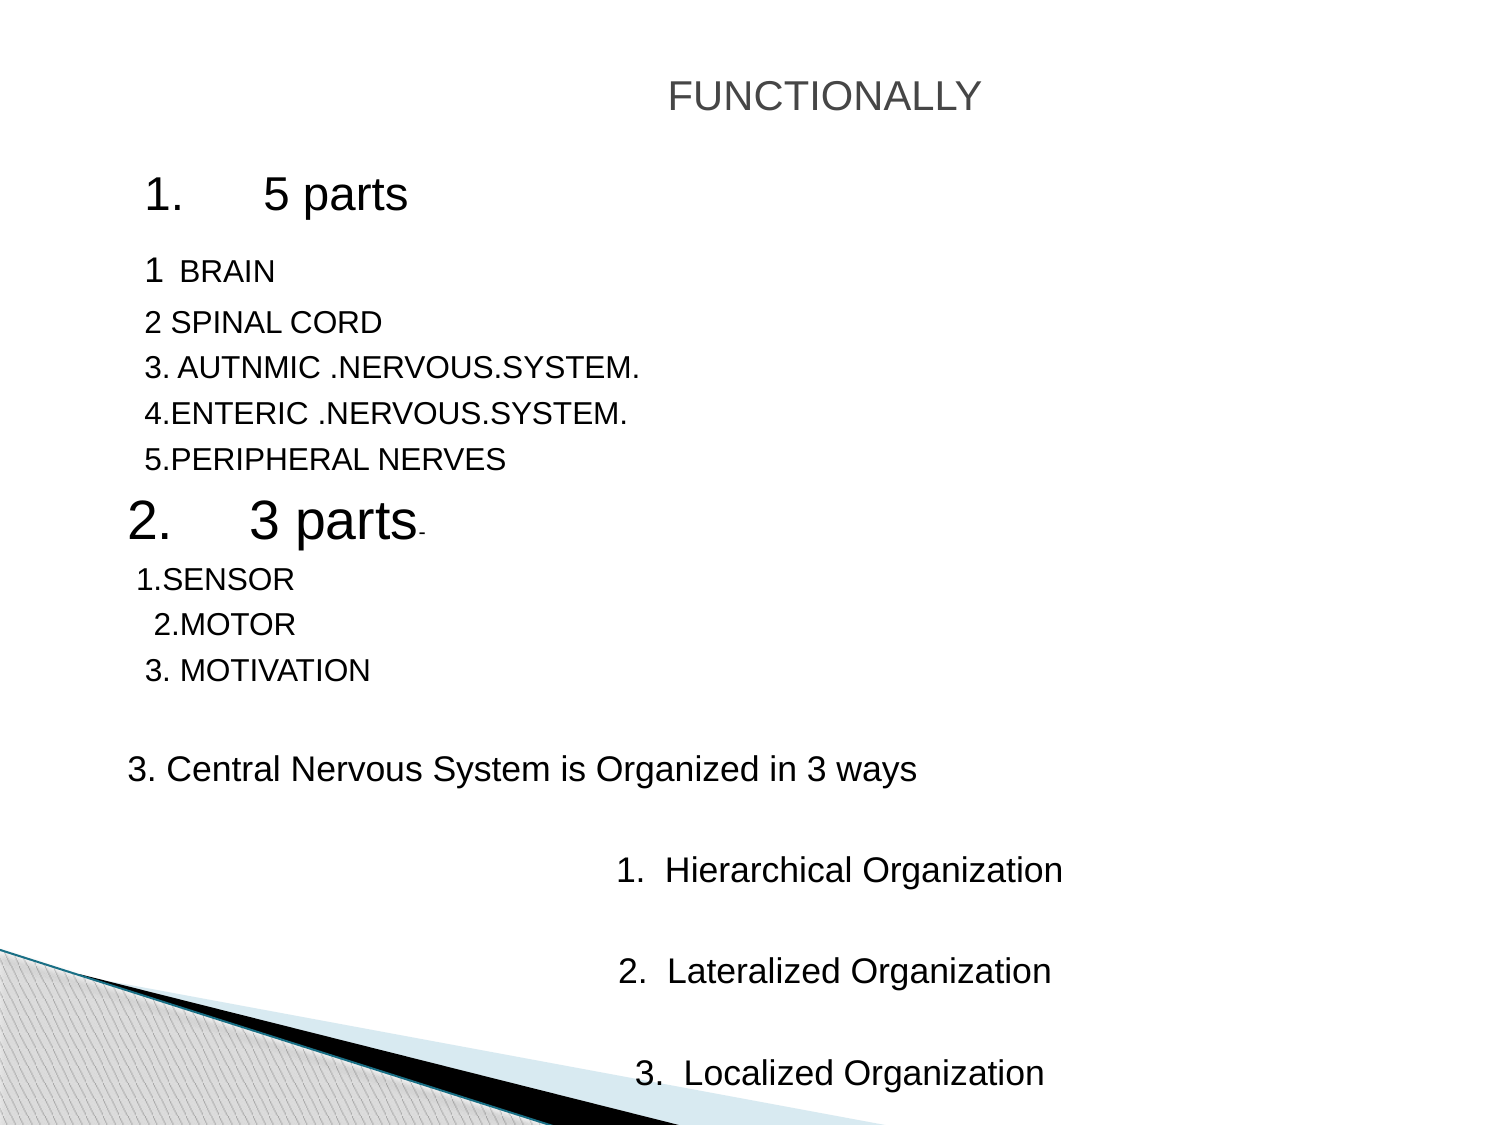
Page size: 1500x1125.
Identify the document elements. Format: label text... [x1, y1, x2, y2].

title FUNCTIONALLY [150, 0, 1500, 188]
list 1. 5 parts 1 BRAIN 2 SPINAL CORD 3. AUTNMIC .NERVOUS.SYSTEM. 4.ENTERIC .NERVOUS.SYSTEM. 5.PERIPHERAL NERVES 2. 3 parts- 1.SENSOR 2.MOTOR 3. MOTIVATION 3. Central Nervous System is Organized in 3 ways 1. Hierarchical Organization 2. Lateralized Organization 3. Localized Organization [112, 99, 1463, 1100]
